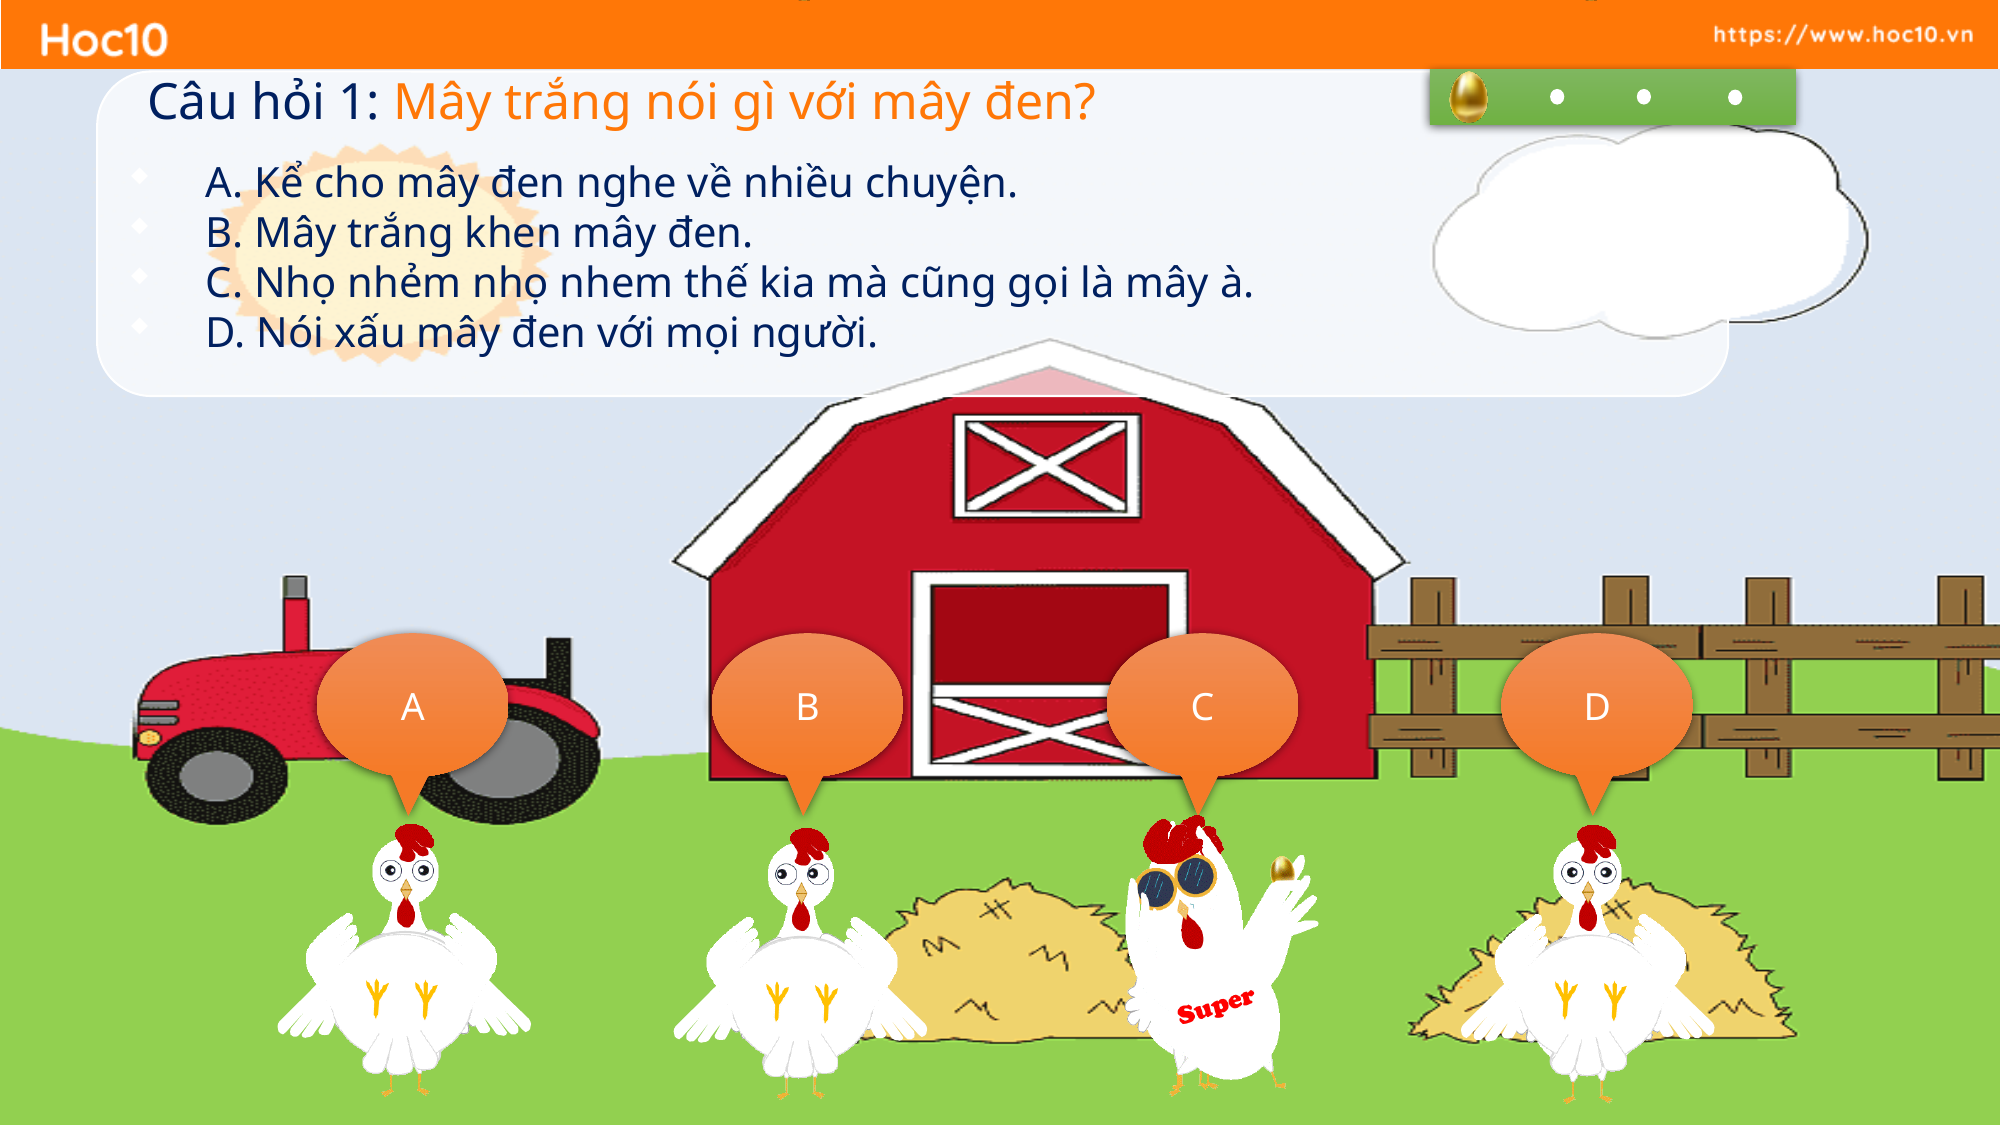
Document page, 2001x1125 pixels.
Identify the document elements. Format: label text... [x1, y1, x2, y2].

picture [0, 0, 2000, 1125]
text_box Câu hỏi 1: Mây trắng nói gì với mây đen? [48, 62, 1196, 69]
